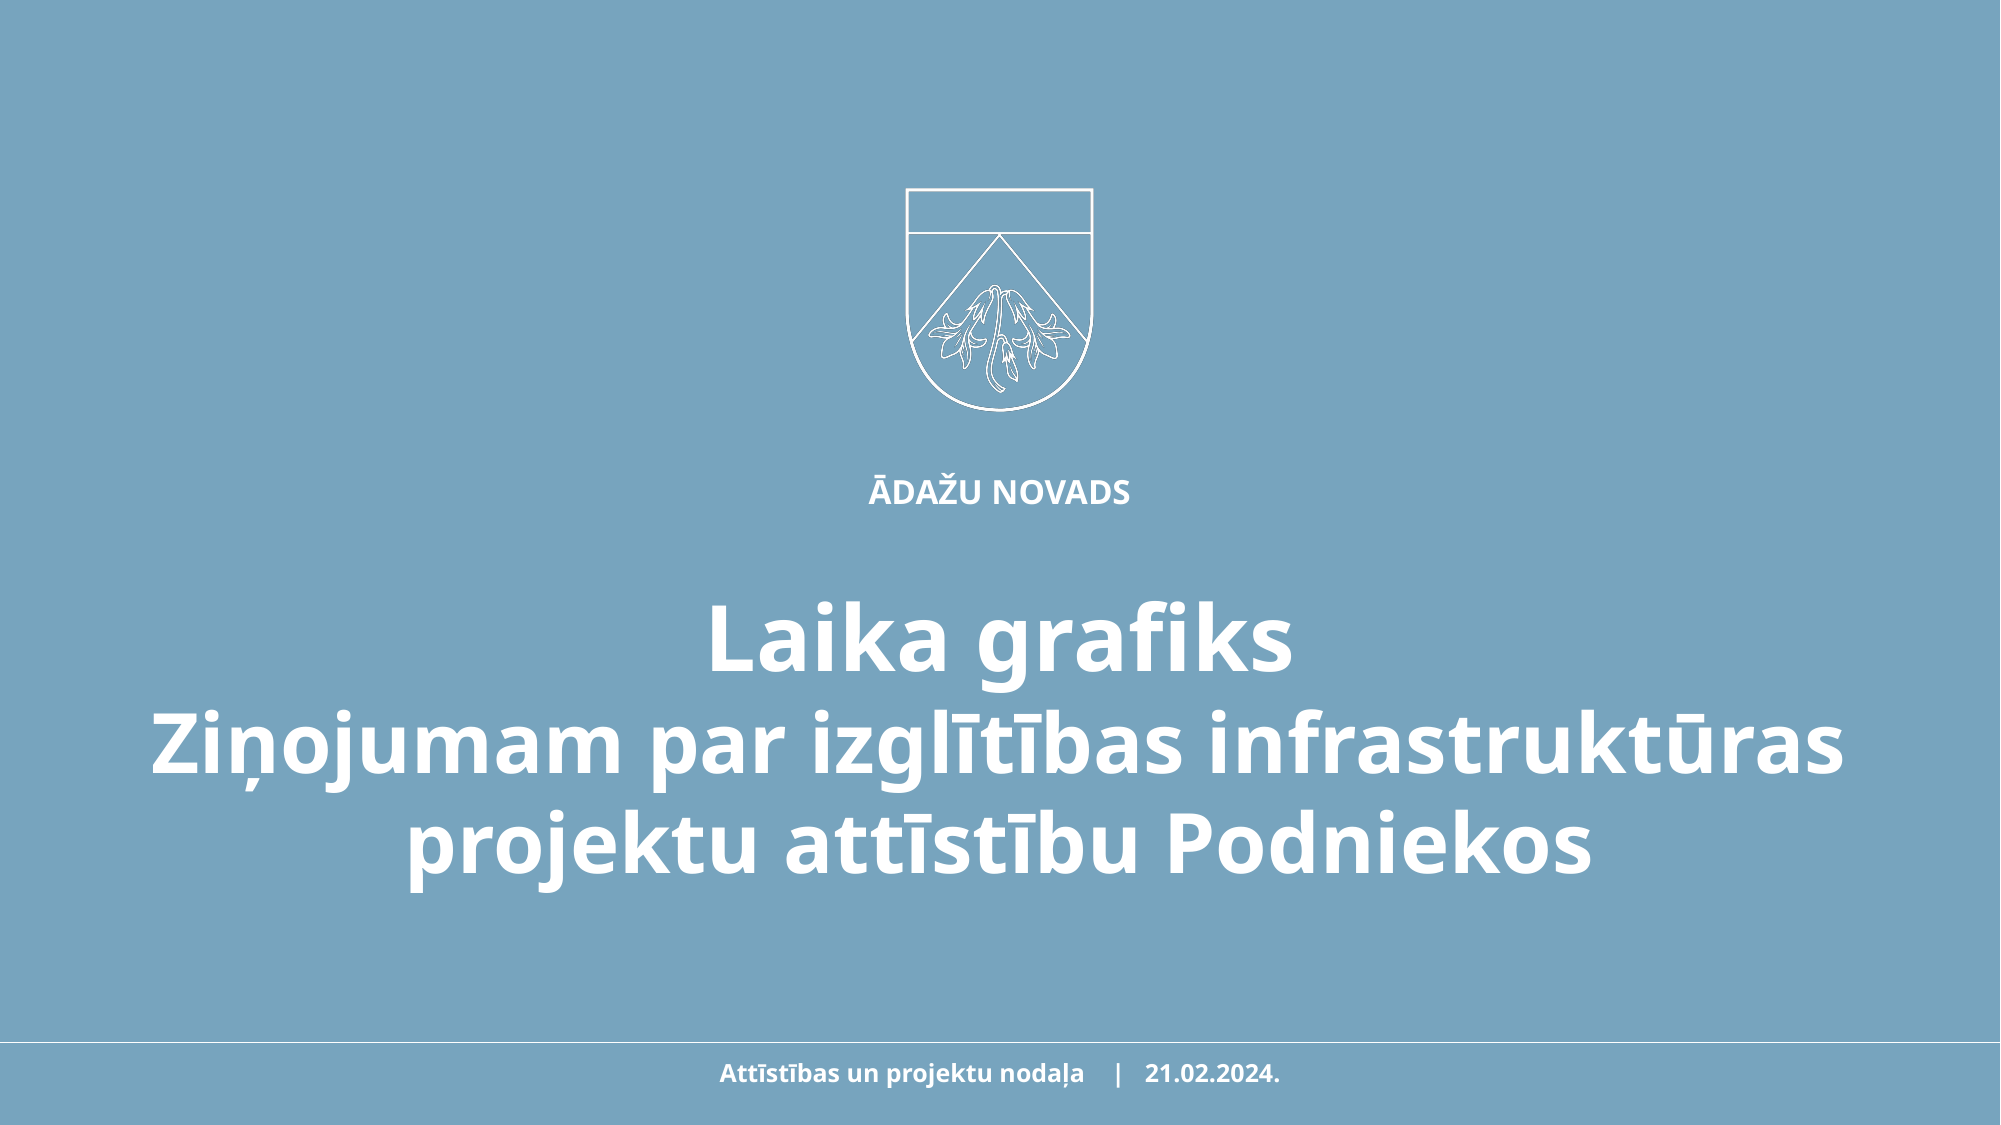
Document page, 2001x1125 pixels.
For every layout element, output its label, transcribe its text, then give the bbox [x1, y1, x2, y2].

text_box Laika grafiks Ziņojumam par izglītības infrastruktūras projektu attīstību Podniekos [66, 572, 1933, 898]
picture [905, 188, 1094, 412]
text_box ĀDAŽU NOVADS [815, 464, 1184, 520]
text_box Attīstības un projektu nodaļa | 21.02.2024. [0, 1043, 2000, 1103]
